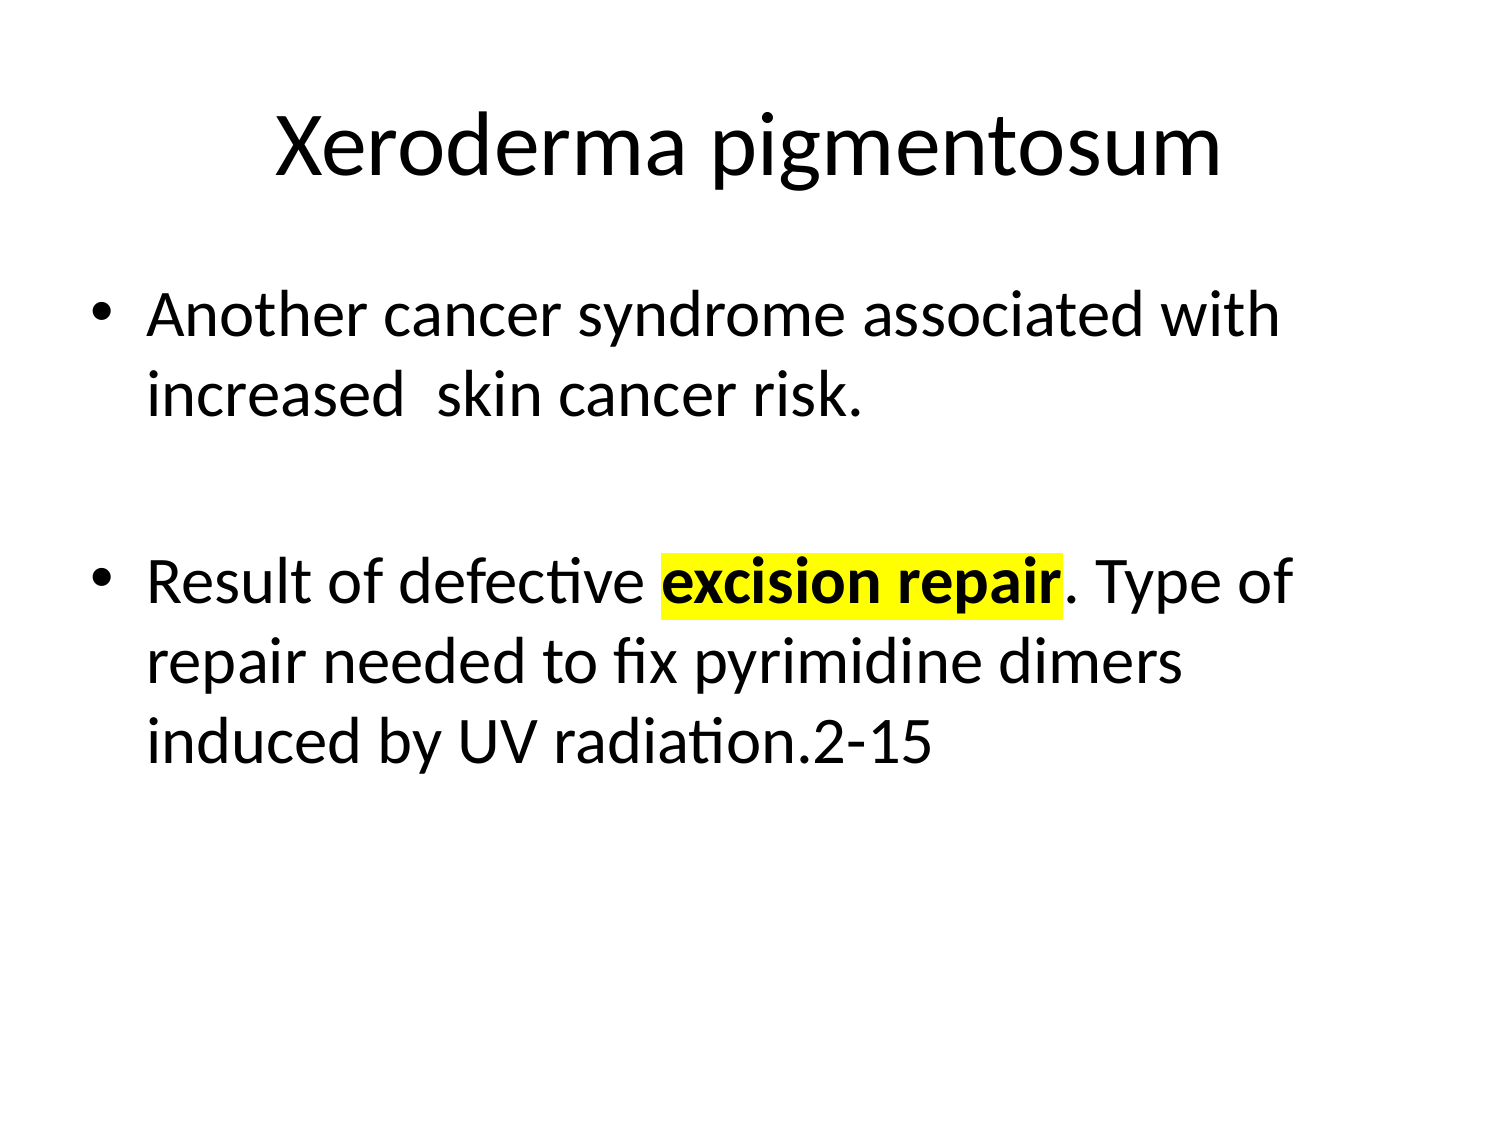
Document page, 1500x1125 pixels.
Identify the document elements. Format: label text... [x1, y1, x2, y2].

list Another cancer syndrome associated with increased skin cancer risk. Result of defective excision repair. Type of repair needed to fix pyrimidine dimers induced by UV radiation.2-15 [75, 262, 1425, 1005]
title Xeroderma pigmentosum [75, 45, 1425, 233]
